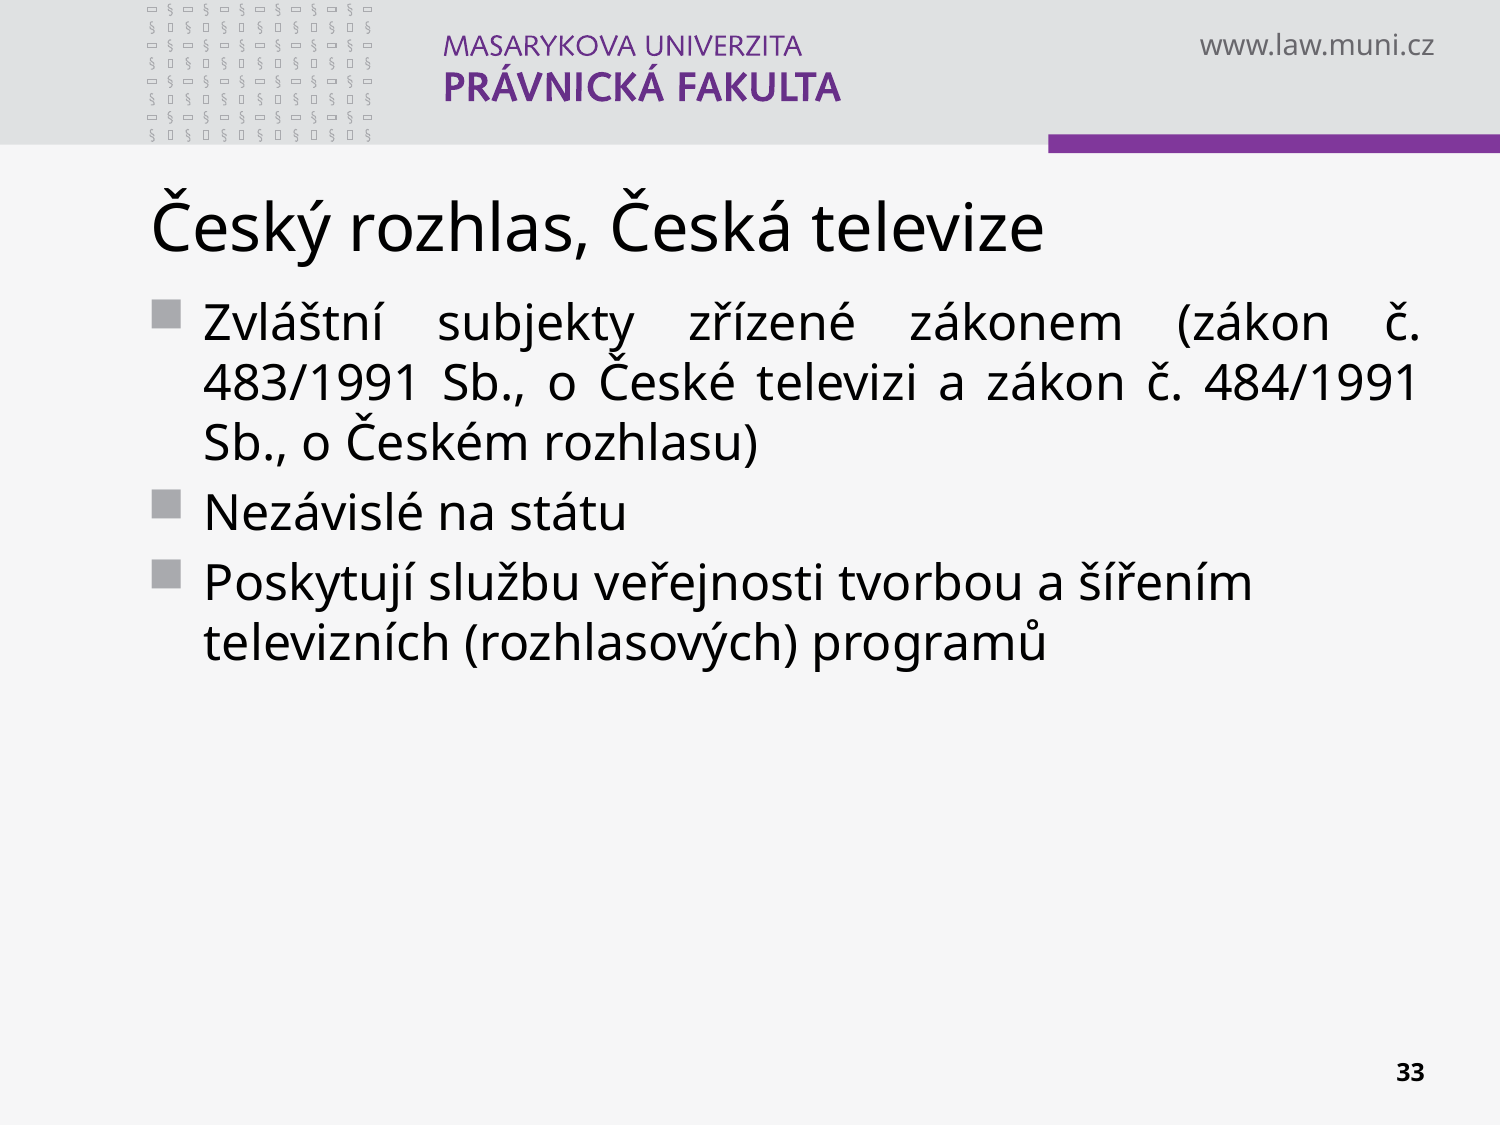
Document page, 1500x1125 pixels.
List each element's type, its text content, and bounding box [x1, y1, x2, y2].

slide_number 33 [1315, 1056, 1426, 1101]
list Zvláštní subjekty zřízené zákonem (zákon č. 483/1991 Sb., o České televizi a zákon č. 484/1991 Sb., o Českém rozhlasu) Nezávislé na státu Poskytují službu veřejnosti tvorbou a šířením televizních (rozhlasových) programů [147, 290, 1423, 1006]
title Český rozhlas, Česká televize [150, 184, 1425, 268]
